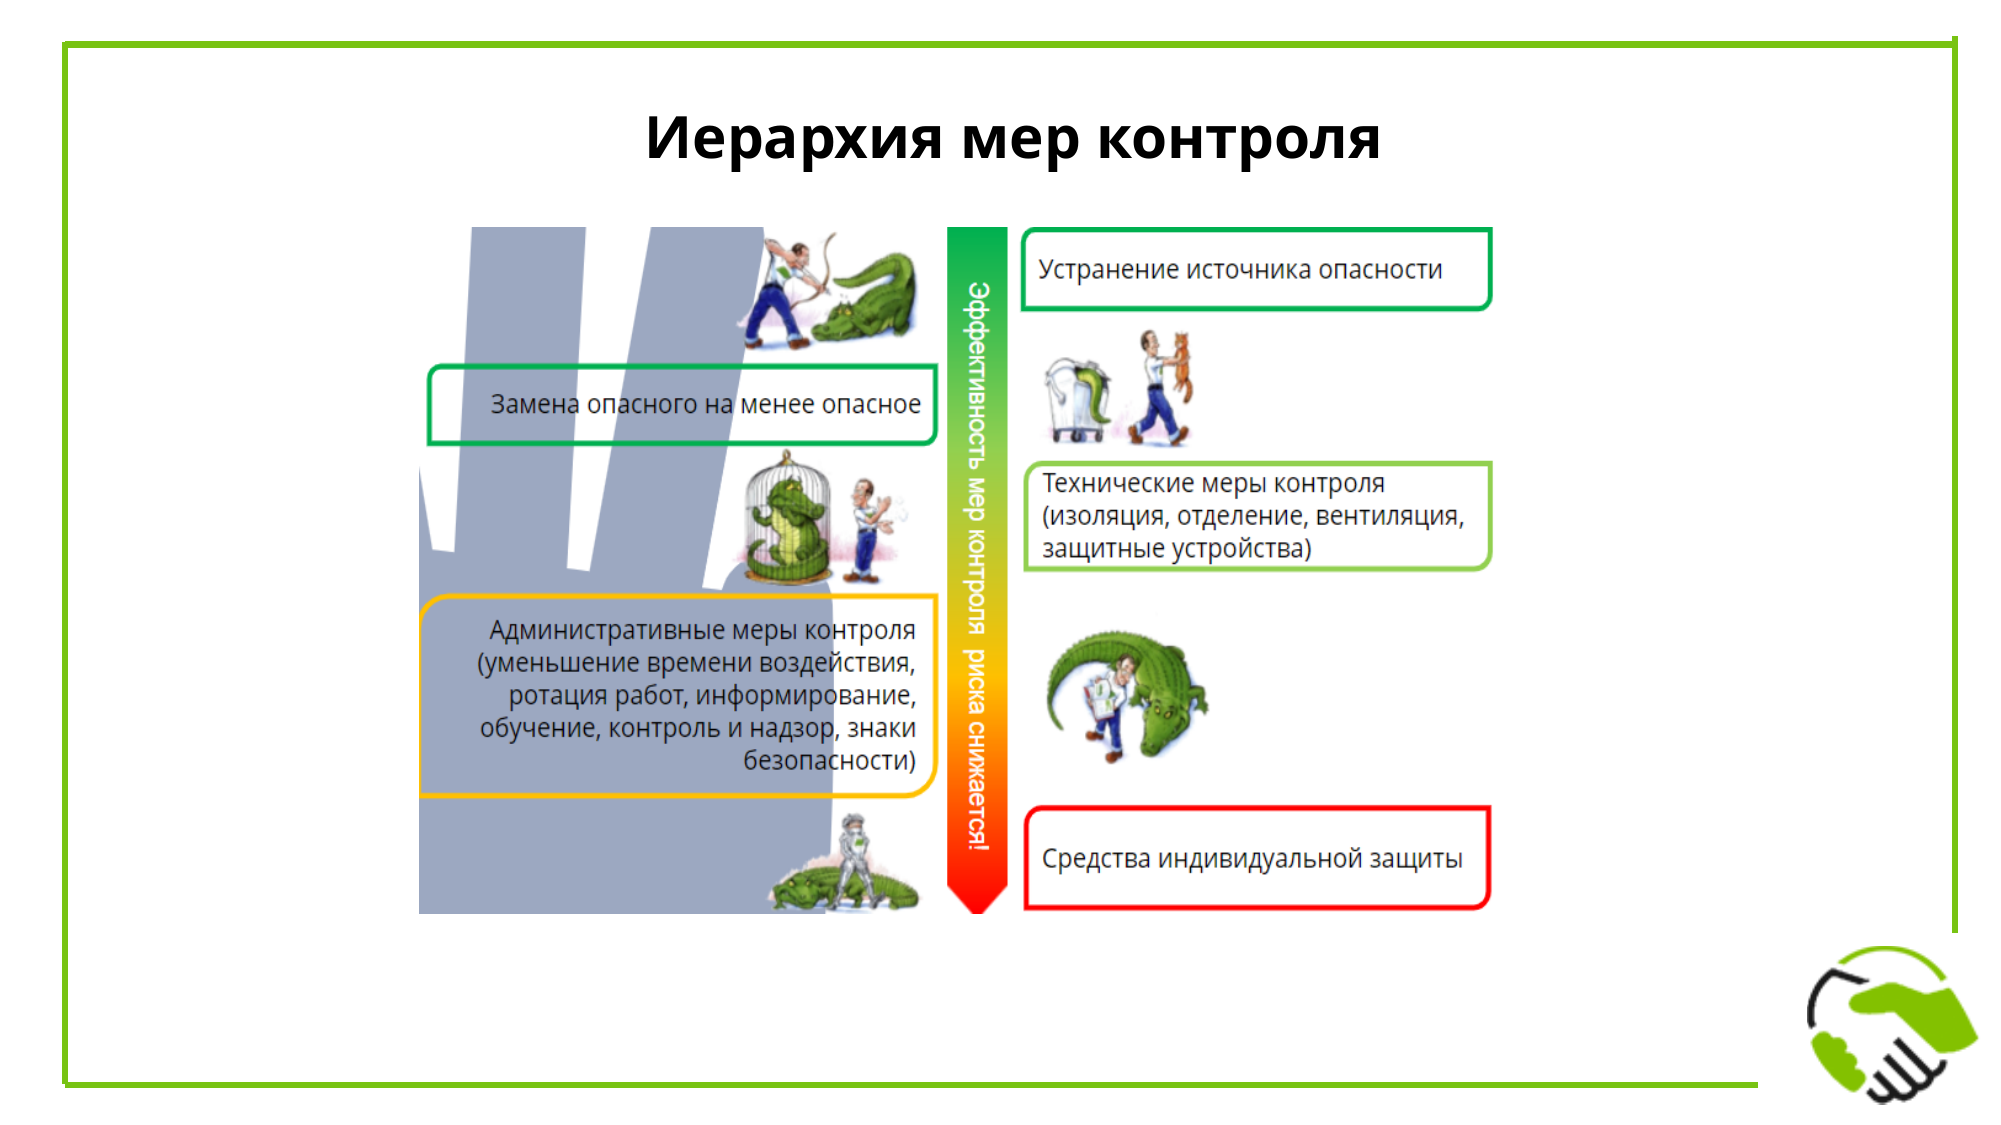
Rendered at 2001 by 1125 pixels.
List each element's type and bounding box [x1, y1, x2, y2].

text_box [65, 35, 1985, 1105]
picture [419, 227, 1499, 914]
